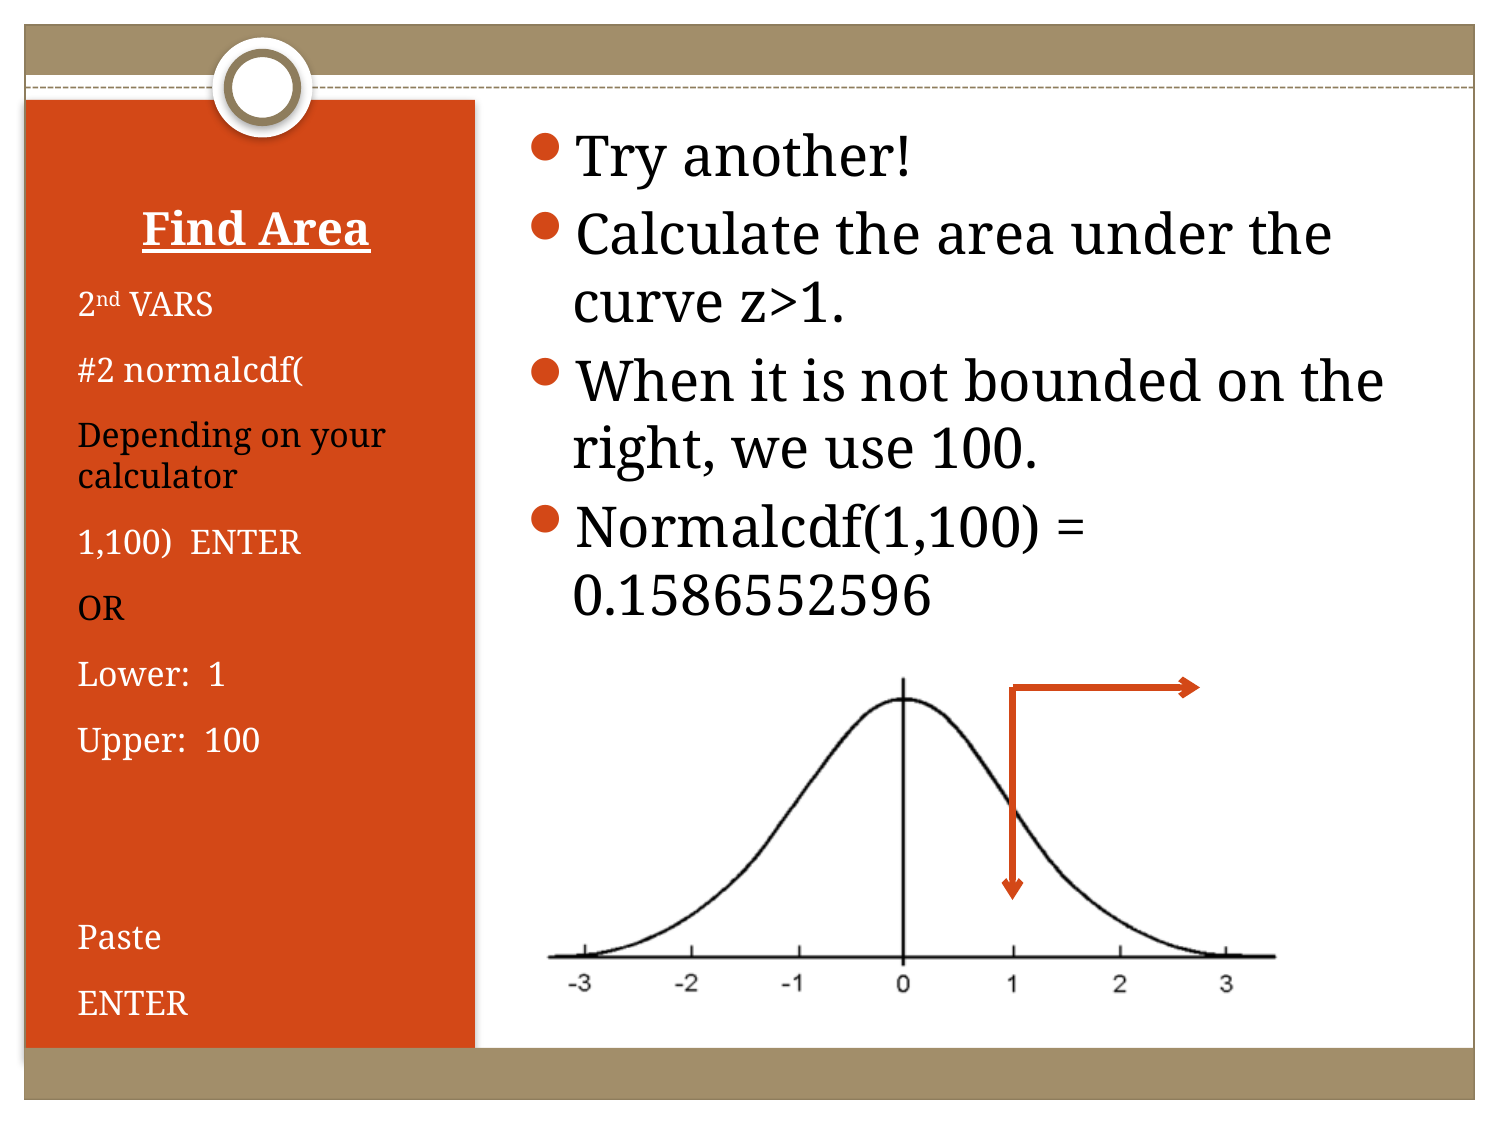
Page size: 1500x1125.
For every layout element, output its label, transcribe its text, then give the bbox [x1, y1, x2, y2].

picture [524, 649, 1307, 1026]
list Try another! Calculate the area under the curve z>1. When it is not bounded on the right, we use 100. Normalcdf(1,100) = 0.1586552596 About 15.9% [512, 112, 1463, 1000]
title Find Area [62, 149, 450, 263]
